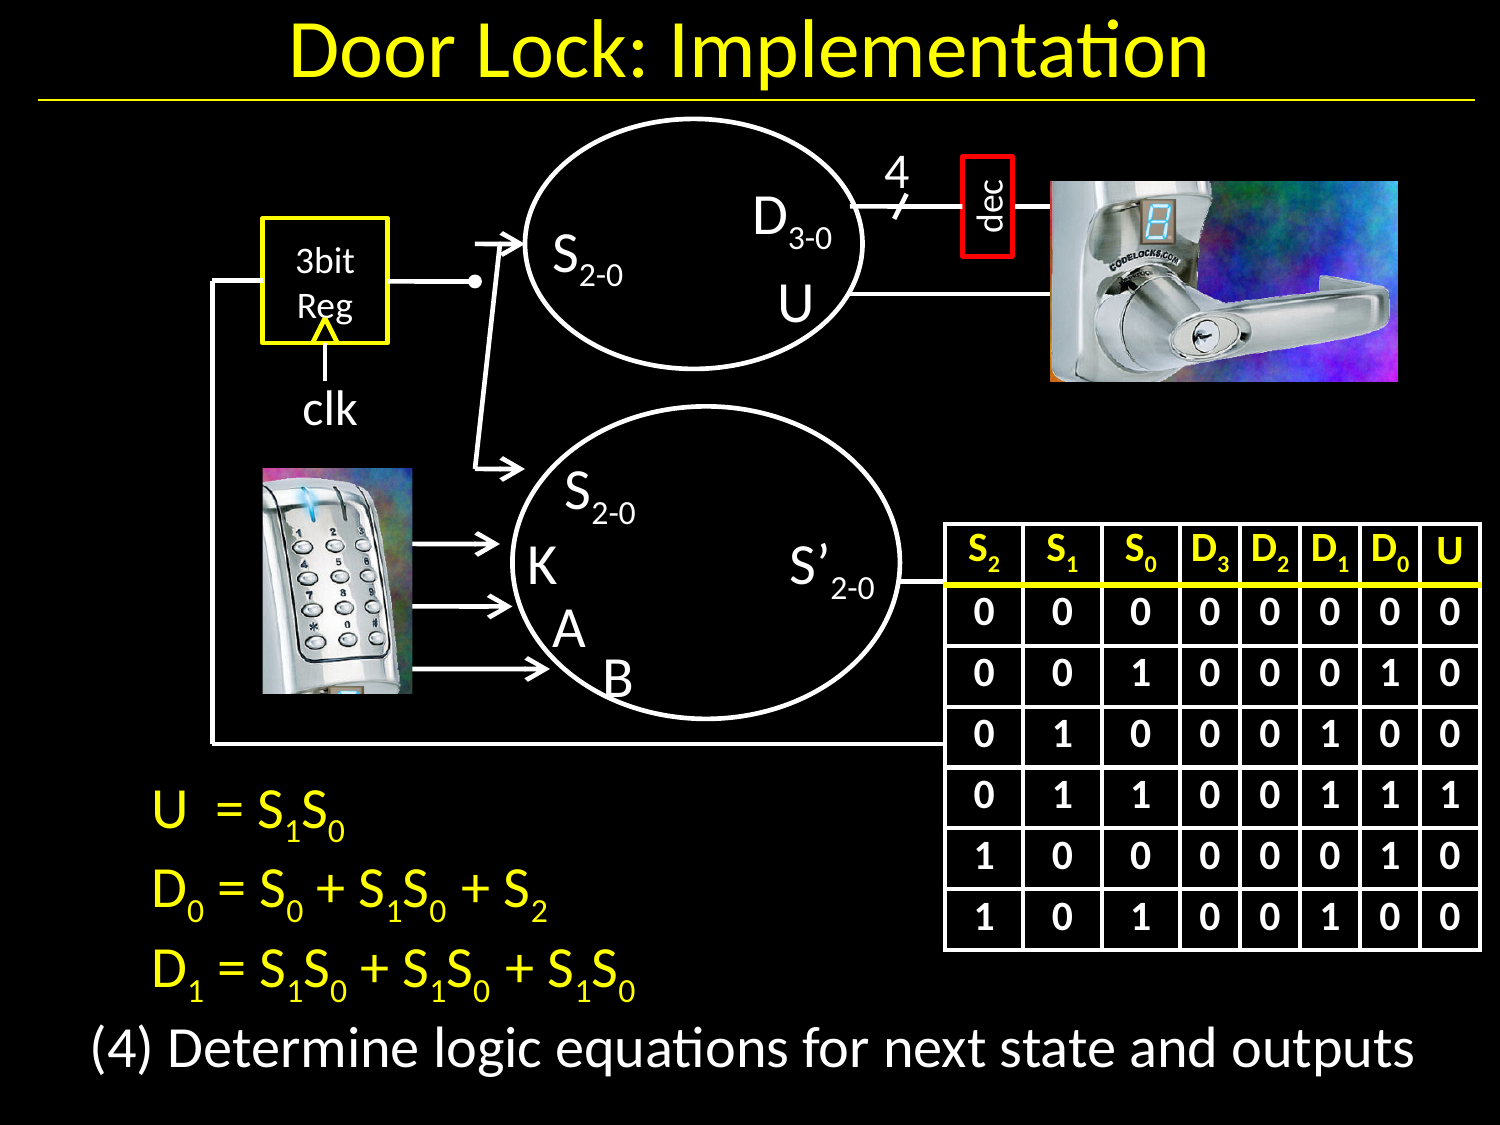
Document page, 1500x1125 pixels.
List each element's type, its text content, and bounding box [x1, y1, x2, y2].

table_cell 0 [1242, 891, 1298, 948]
table_cell 0 [1025, 648, 1100, 705]
text_box [563, 404, 895, 721]
text_box [416, 595, 513, 618]
table_cell 1 [1422, 770, 1478, 826]
table_cell 0 [1025, 891, 1100, 948]
table_cell 0 [1242, 770, 1298, 826]
text_box 3bit Reg [260, 216, 390, 345]
text_box clk [287, 368, 373, 443]
table_header S0 [1104, 526, 1178, 582]
text_box U [762, 264, 813, 342]
title Door Lock: Implementation [37, 0, 1463, 88]
text_box [522, 116, 831, 372]
text_box S2-0 [537, 206, 650, 301]
table_cell 0 [1362, 588, 1418, 644]
table_cell 1 [1362, 648, 1418, 705]
table_header D2 [1242, 526, 1298, 582]
table_cell 0 [1025, 830, 1100, 887]
table_cell 0 [1104, 709, 1178, 765]
table_cell 0 [1025, 588, 1100, 644]
text_box S’2-0 [774, 518, 900, 614]
text_box dec [960, 154, 1015, 259]
table_cell 0 [1242, 588, 1298, 644]
table_cell 1 [1104, 648, 1178, 705]
table_cell 0 [1182, 830, 1238, 887]
table_cell 0 [1104, 588, 1178, 644]
text_box [518, 468, 549, 518]
table_cell 1 [1302, 709, 1358, 765]
table_cell 0 [947, 709, 1021, 765]
table_cell 0 [947, 671, 1021, 705]
table_cell 0 [1302, 830, 1358, 887]
text_box S2-0 [549, 443, 663, 539]
text_box [813, 264, 863, 335]
table_cell 0 [1242, 830, 1298, 887]
table_cell 0 [1302, 588, 1358, 644]
table_cell 0 [1422, 891, 1478, 948]
table_header D1 [1302, 526, 1358, 582]
text_box [387, 275, 482, 288]
text_box K [512, 518, 563, 604]
table_cell 0 [1182, 709, 1238, 765]
table_cell 1 [1025, 770, 1100, 826]
text_box (4) Determine logic equations for next state and outputs [75, 1001, 1475, 1087]
table_cell 0 [1182, 891, 1238, 948]
table_header S2 [947, 526, 1021, 582]
table_header D3 [1182, 526, 1238, 582]
picture [262, 468, 413, 695]
text_box B [587, 631, 638, 717]
table_cell 0 [1182, 588, 1238, 644]
text_box [558, 667, 587, 689]
table_header U [1422, 526, 1478, 582]
table_cell 0 [1242, 709, 1298, 765]
table_cell 0 [1362, 709, 1418, 765]
table_cell 0 [1422, 588, 1478, 644]
table_cell 0 [1422, 709, 1478, 765]
table_cell 1 [947, 830, 1021, 887]
text_box D3-0 [737, 168, 863, 264]
table_cell 0 [1104, 830, 1178, 887]
table_cell 1 [1104, 891, 1178, 948]
text_box A [537, 581, 588, 667]
table_cell 1 [1025, 709, 1100, 765]
table_cell 1 [1362, 830, 1418, 887]
text_box 4 [869, 131, 925, 204]
text_box [517, 604, 537, 643]
table_cell 0 [1182, 770, 1238, 826]
table_cell 0 [1302, 648, 1358, 705]
text_box [478, 457, 526, 481]
picture [1049, 181, 1401, 382]
table_cell 0 [1362, 891, 1418, 948]
text_box [416, 657, 550, 681]
table_cell 1 [1302, 770, 1358, 826]
table_cell 1 [1362, 770, 1418, 826]
table_cell 0 [1242, 648, 1298, 705]
table_cell 0 [947, 648, 1021, 661]
table_cell 1 [1302, 891, 1358, 948]
table_cell 1 [1104, 770, 1178, 826]
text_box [318, 324, 344, 338]
table_header S1 [1025, 526, 1100, 582]
table_cell 0 [1422, 830, 1478, 887]
table_cell 1 [947, 891, 1021, 948]
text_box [887, 199, 914, 205]
table_cell 0 [947, 770, 1021, 826]
table_cell 0 [947, 588, 1021, 644]
text_box [501, 232, 526, 256]
text_box [416, 532, 500, 556]
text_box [305, 324, 316, 338]
table_cell 0 [1422, 648, 1478, 705]
table_cell 0 [1182, 648, 1238, 705]
table_header D0 [1362, 526, 1418, 582]
